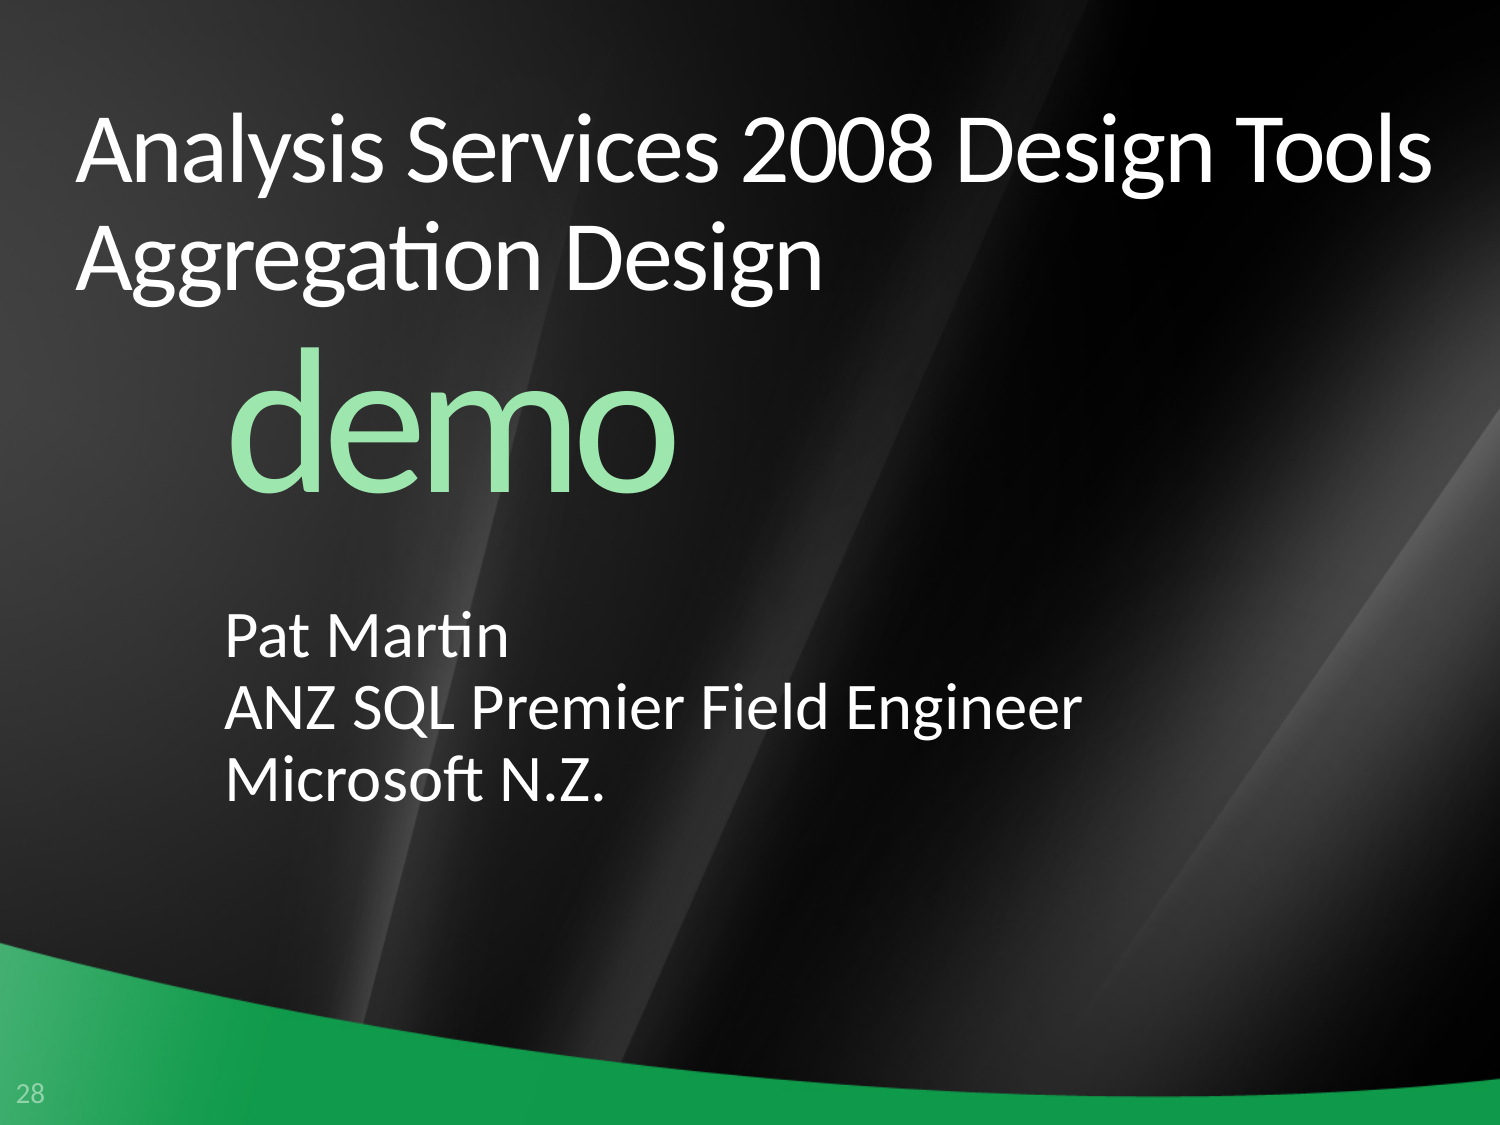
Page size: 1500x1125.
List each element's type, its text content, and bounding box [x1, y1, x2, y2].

title Analysis Services 2008 Design Tools Aggregation Design [75, 62, 1463, 313]
subtitle Pat Martin ANZ SQL Premier Field Engineer Microsoft N.Z. [224, 600, 1380, 676]
list demo [224, 312, 1372, 540]
picture [0, 0, 1500, 1125]
